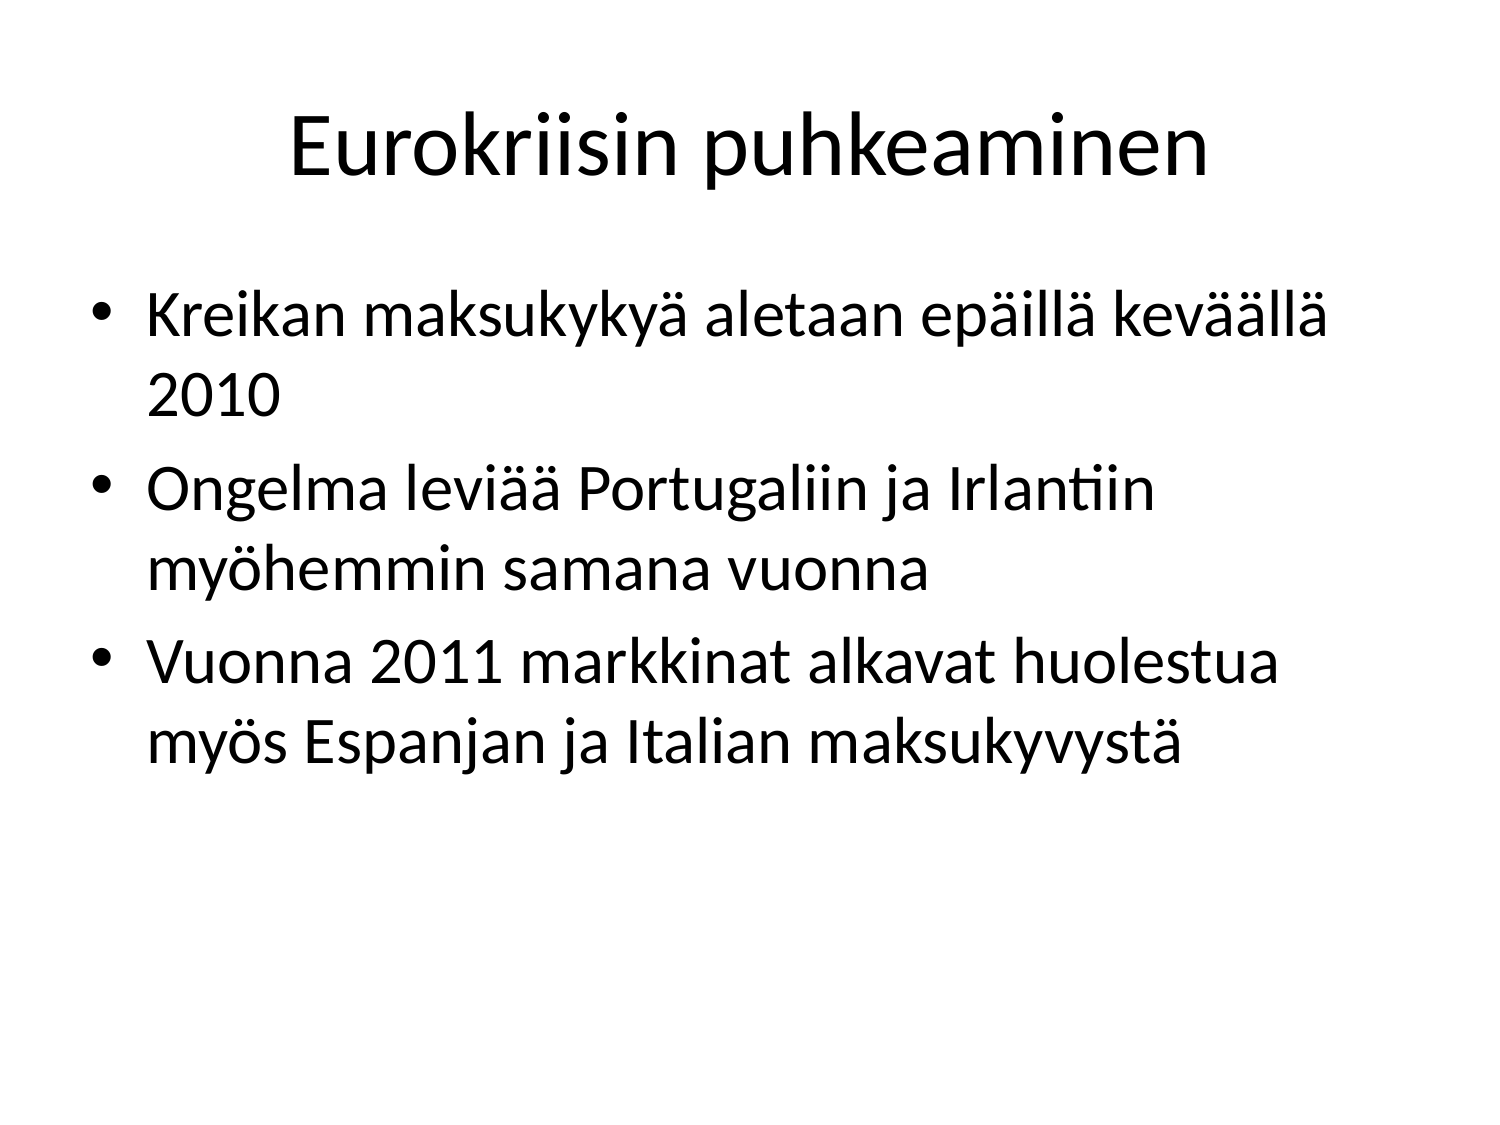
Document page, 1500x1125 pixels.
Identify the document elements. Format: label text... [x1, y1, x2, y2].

list Kreikan maksukykyä aletaan epäillä keväällä 2010 Ongelma leviää Portugaliin ja Irlantiin myöhemmin samana vuonna Vuonna 2011 markkinat alkavat huolestua myös Espanjan ja Italian maksukyvystä [75, 262, 1425, 1005]
title Eurokriisin puhkeaminen [75, 45, 1425, 233]
